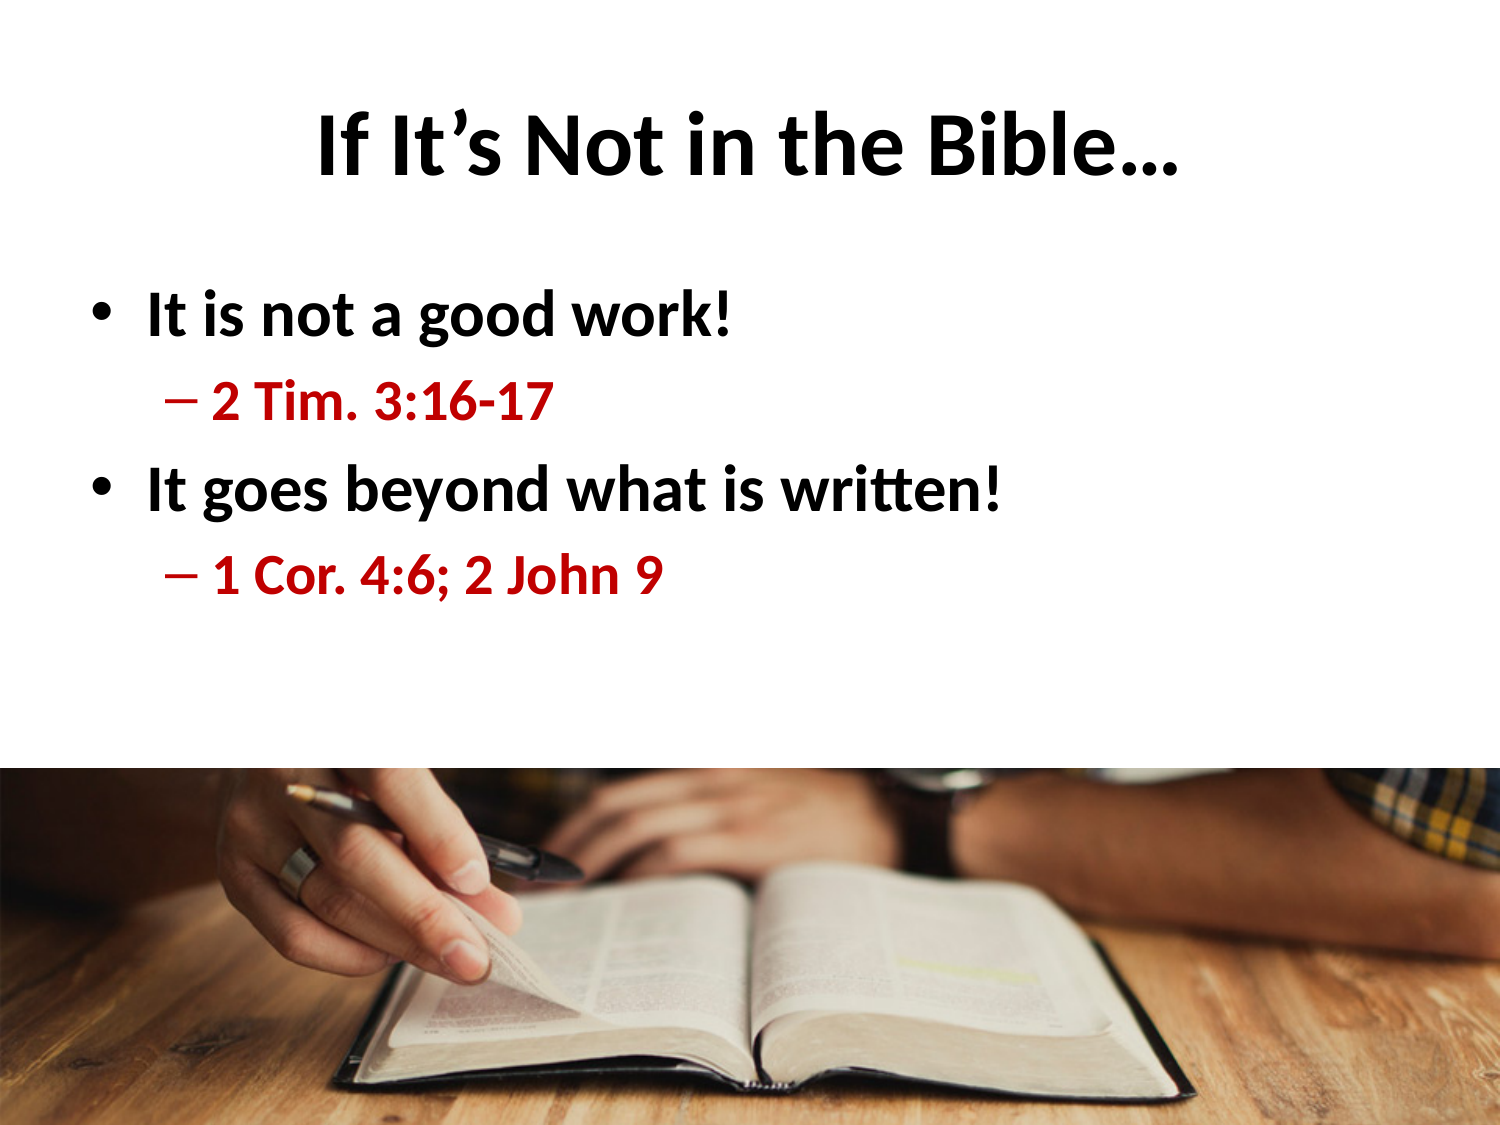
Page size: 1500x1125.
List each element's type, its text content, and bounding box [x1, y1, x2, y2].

picture [0, 767, 1500, 1125]
title If It’s Not in the Bible… [75, 45, 1425, 233]
list It is not a good work! 2 Tim. 3:16-17 It goes beyond what is written! 1 Cor. 4:6; 2 John 9 [75, 262, 1425, 766]
